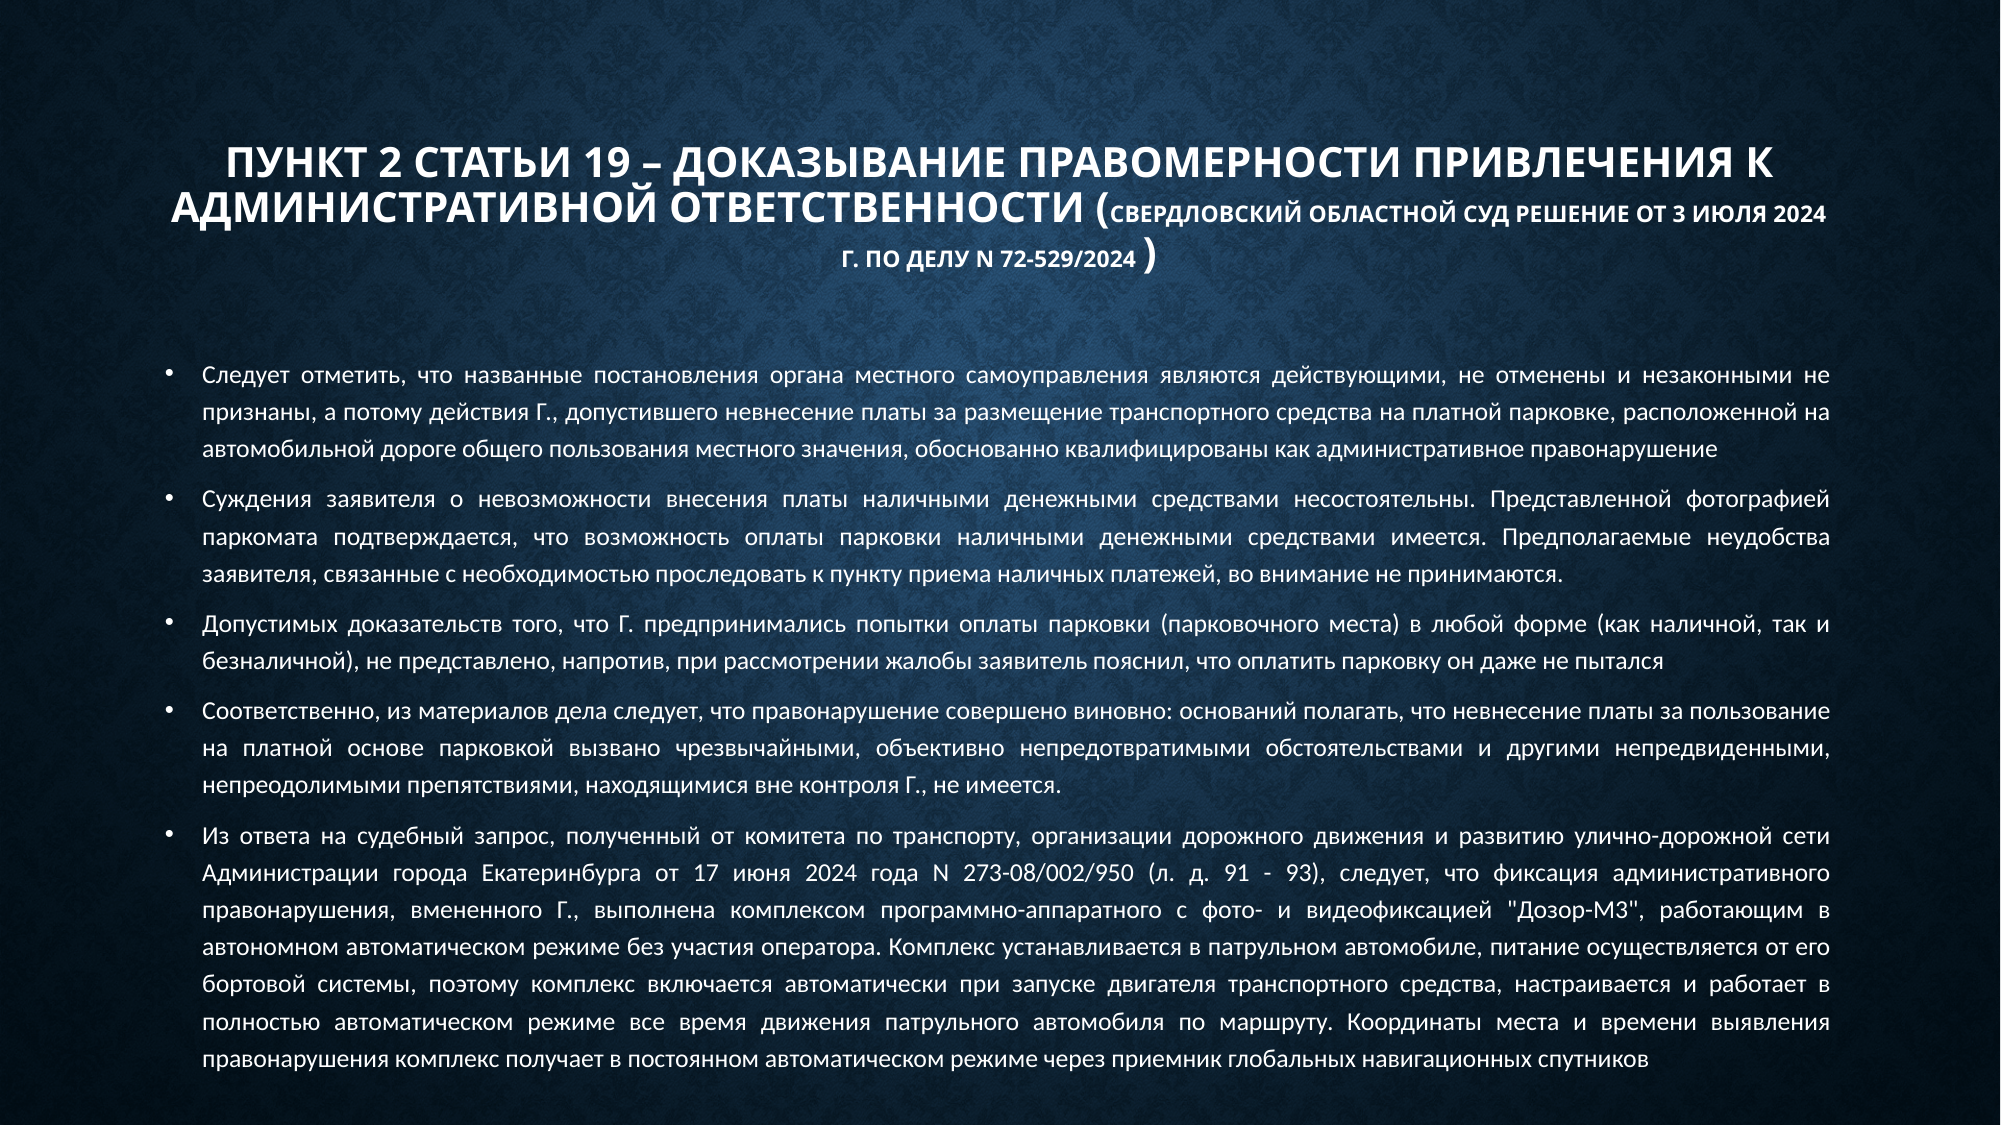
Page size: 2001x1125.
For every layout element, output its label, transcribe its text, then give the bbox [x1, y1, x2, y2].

list Следует отметить, что названные постановления органа местного самоуправления являются действующими, не отменены и незаконными не признаны, а потому действия Г., допустившего невнесение платы за размещение транспортного средства на платной парковке, расположенной на автомобильной дороге общего пользования местного значения, обоснованно квалифицированы как административное правонарушение Суждения заявителя о невозможности внесения платы наличными денежными средствами несостоятельны. Представленной фотографией паркомата подтверждается, что возможность оплаты парковки наличными денежными средствами имеется. Предполагаемые неудобства заявителя, связанные с необходимостью проследовать к пункту приема наличных платежей, во внимание не принимаются. Допустимых доказательств того, что Г. предпринимались попытки оплаты парковки (парковочного места) в любой форме (как наличной, так и безналичной), не представлено, напротив, при рассмотрении жалобы заявитель пояснил, что оплатить парковку он даже не пытался Соответственно, из материалов дела следует, что правонарушение совершено виновно: оснований полагать, что невнесение платы за пользование на платной основе парковкой вызвано чрезвычайными, объективно непредотвратимыми обстоятельствами и другими непредвиденными, непреодолимыми препятствиями, находящимися вне контроля Г., не имеется. Из ответа на судебный запрос, полученный от комитета по транспорту, организации дорожного движения и развитию улично-дорожной сети Администрации города Екатеринбурга от 17 июня 2024 года N 273-08/002/950 (л. д. 91 - 93), следует, что фиксация административного правонарушения, вмененного Г., выполнена комплексом программно-аппаратного с фото- и видеофиксацией "Дозор-М3", работающим в автономном автоматическом режиме без участия оператора. Комплекс устанавливается в патрульном автомобиле, питание осуществляется от его бортовой системы, поэтому комплекс включается автоматически при запуске двигателя транспортного средства, настраивается и работает в полностью автоматическом режиме все время движения патрульного автомобиля по маршруту. Координаты места и времени выявления правонарушения комплекс получает в постоянном автоматическом режиме через приемник глобальных навигационных спутников [149, 343, 1849, 1096]
title Пункт 2 статьи 19 – доказывание правомерности привлечения к административной ответственности (СВЕРДЛОВСКИЙ ОБЛАСТНОЙ СУД РЕШЕНИЕ от 3 июля 2024 г. по делу N 72-529/2024 ) [149, 99, 1849, 318]
